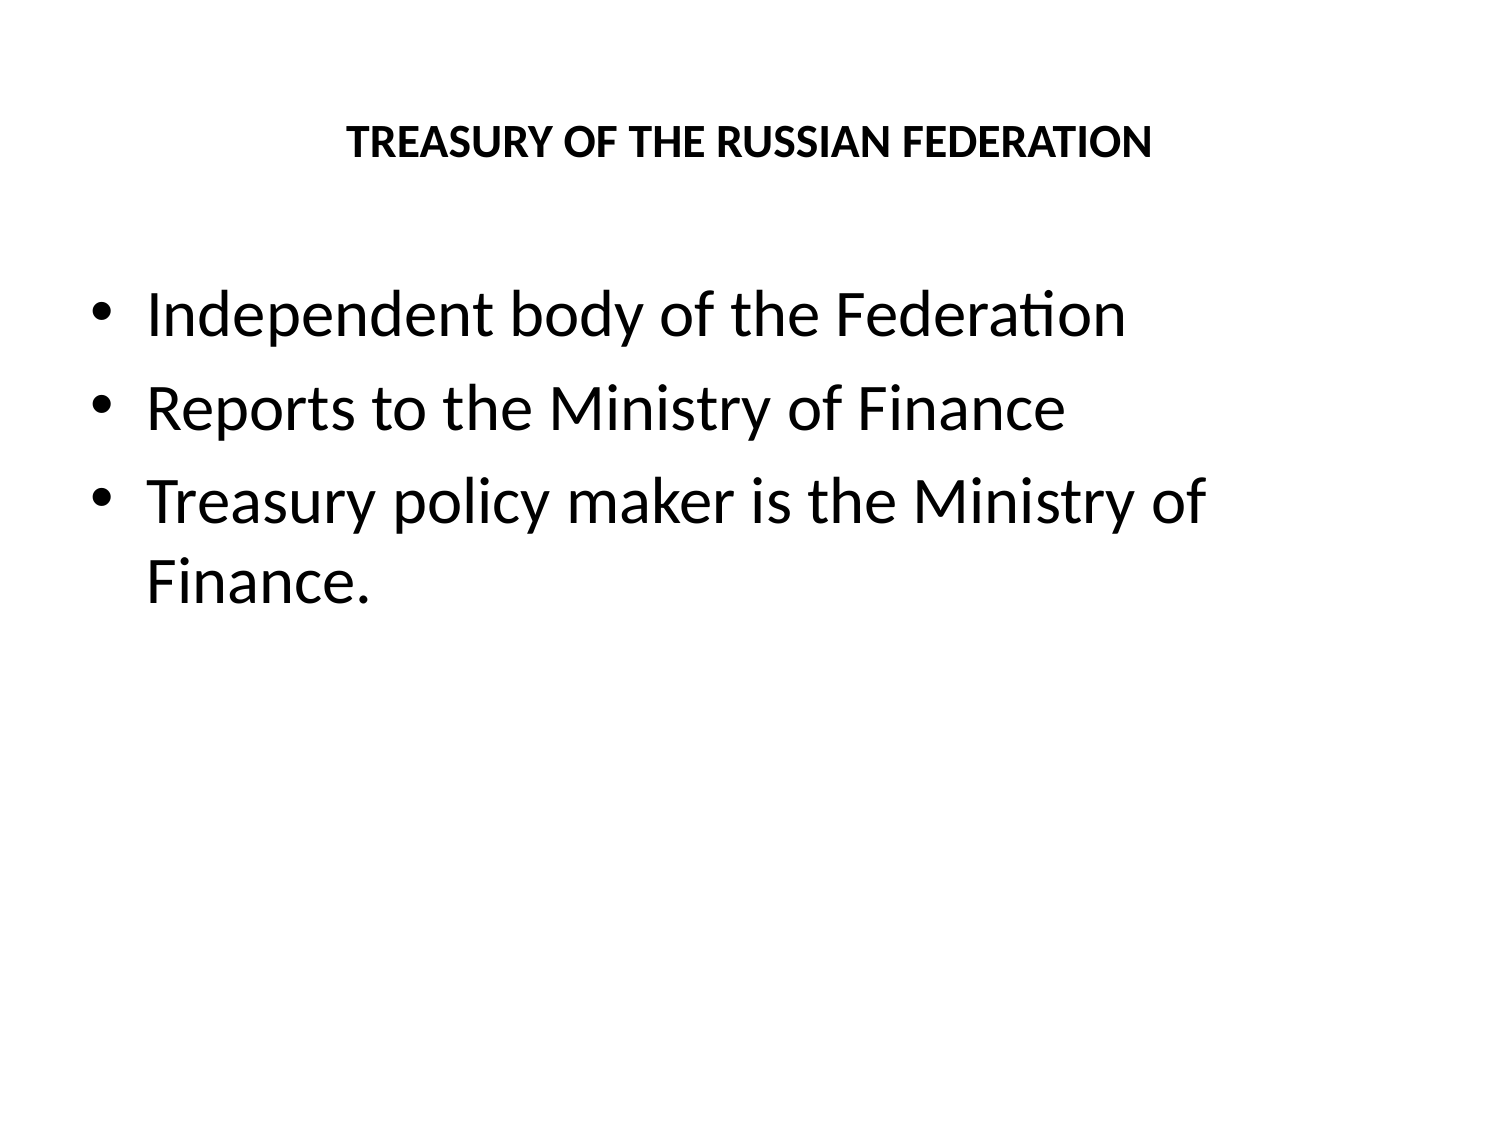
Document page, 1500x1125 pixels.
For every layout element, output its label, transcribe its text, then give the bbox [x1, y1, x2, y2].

list Independent body of the Federation Reports to the Ministry of Finance Treasury policy maker is the Ministry of Finance. [74, 262, 1426, 1006]
title TREASURY OF THE RUSSIAN FEDERATION [74, 44, 1426, 233]
